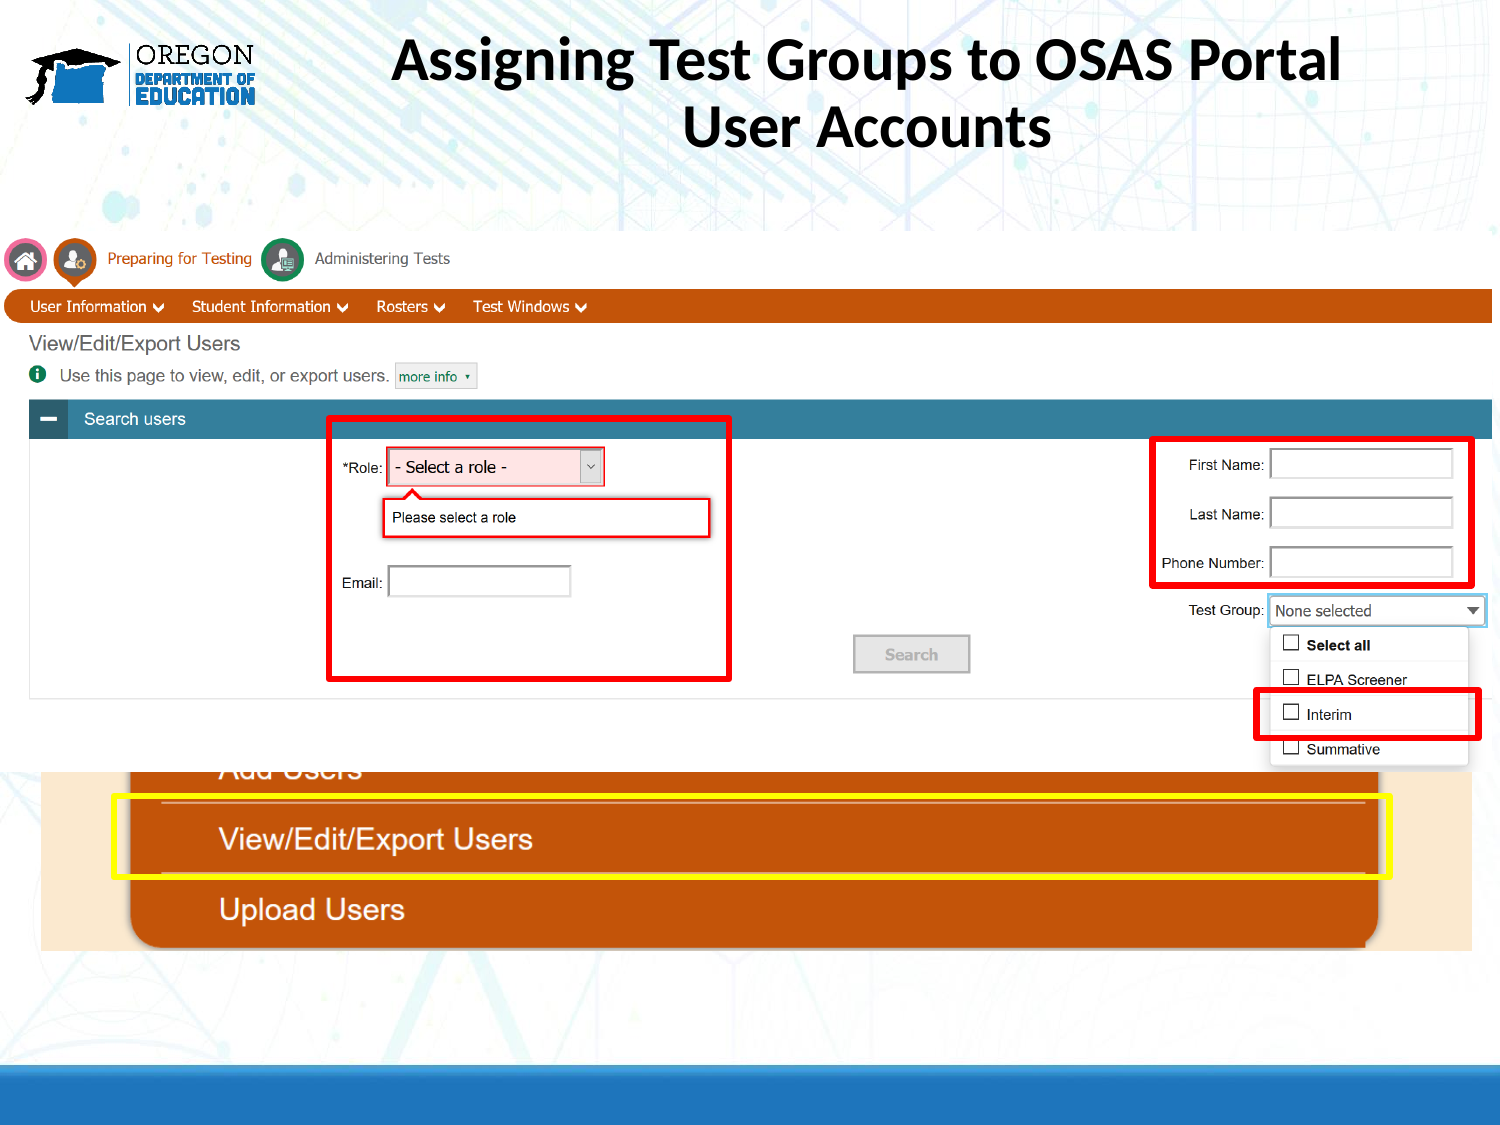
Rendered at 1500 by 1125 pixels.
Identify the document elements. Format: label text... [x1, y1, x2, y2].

title Assigning Test Groups to OSAS Portal User Accounts [363, 40, 1373, 147]
picture [0, 0, 1500, 1125]
